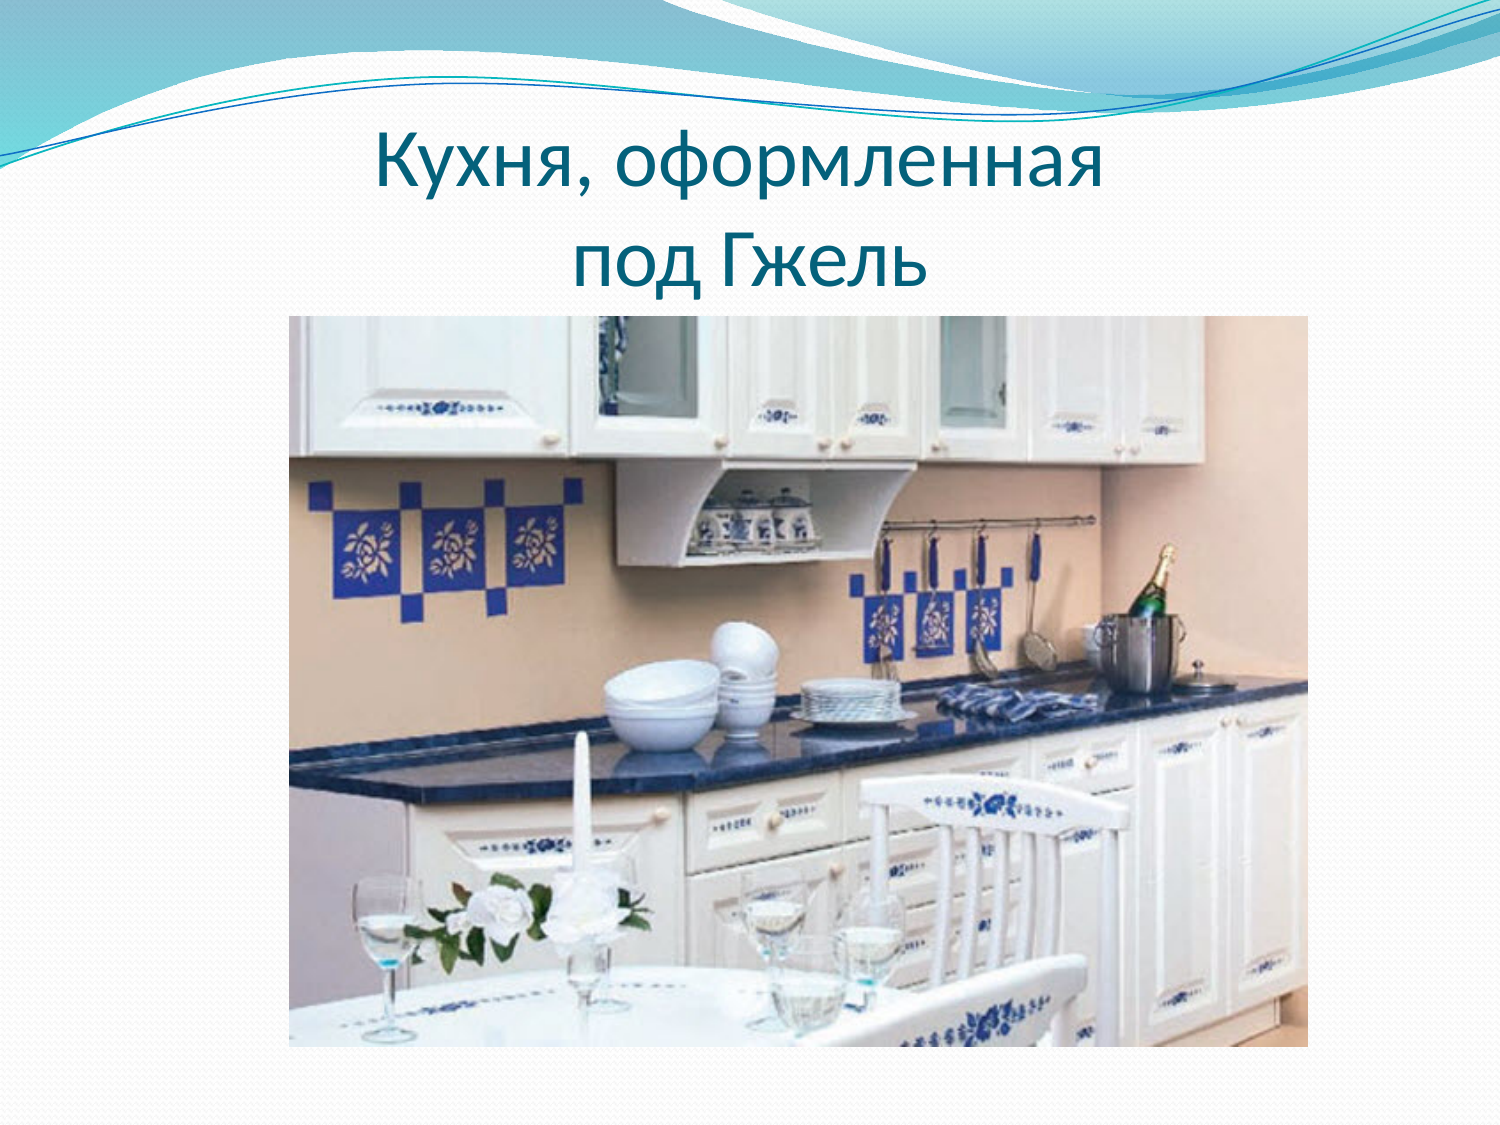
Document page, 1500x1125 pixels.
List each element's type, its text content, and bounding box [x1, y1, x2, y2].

title Кухня, оформленная под Гжель [74, 115, 1426, 304]
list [288, 316, 1308, 1048]
